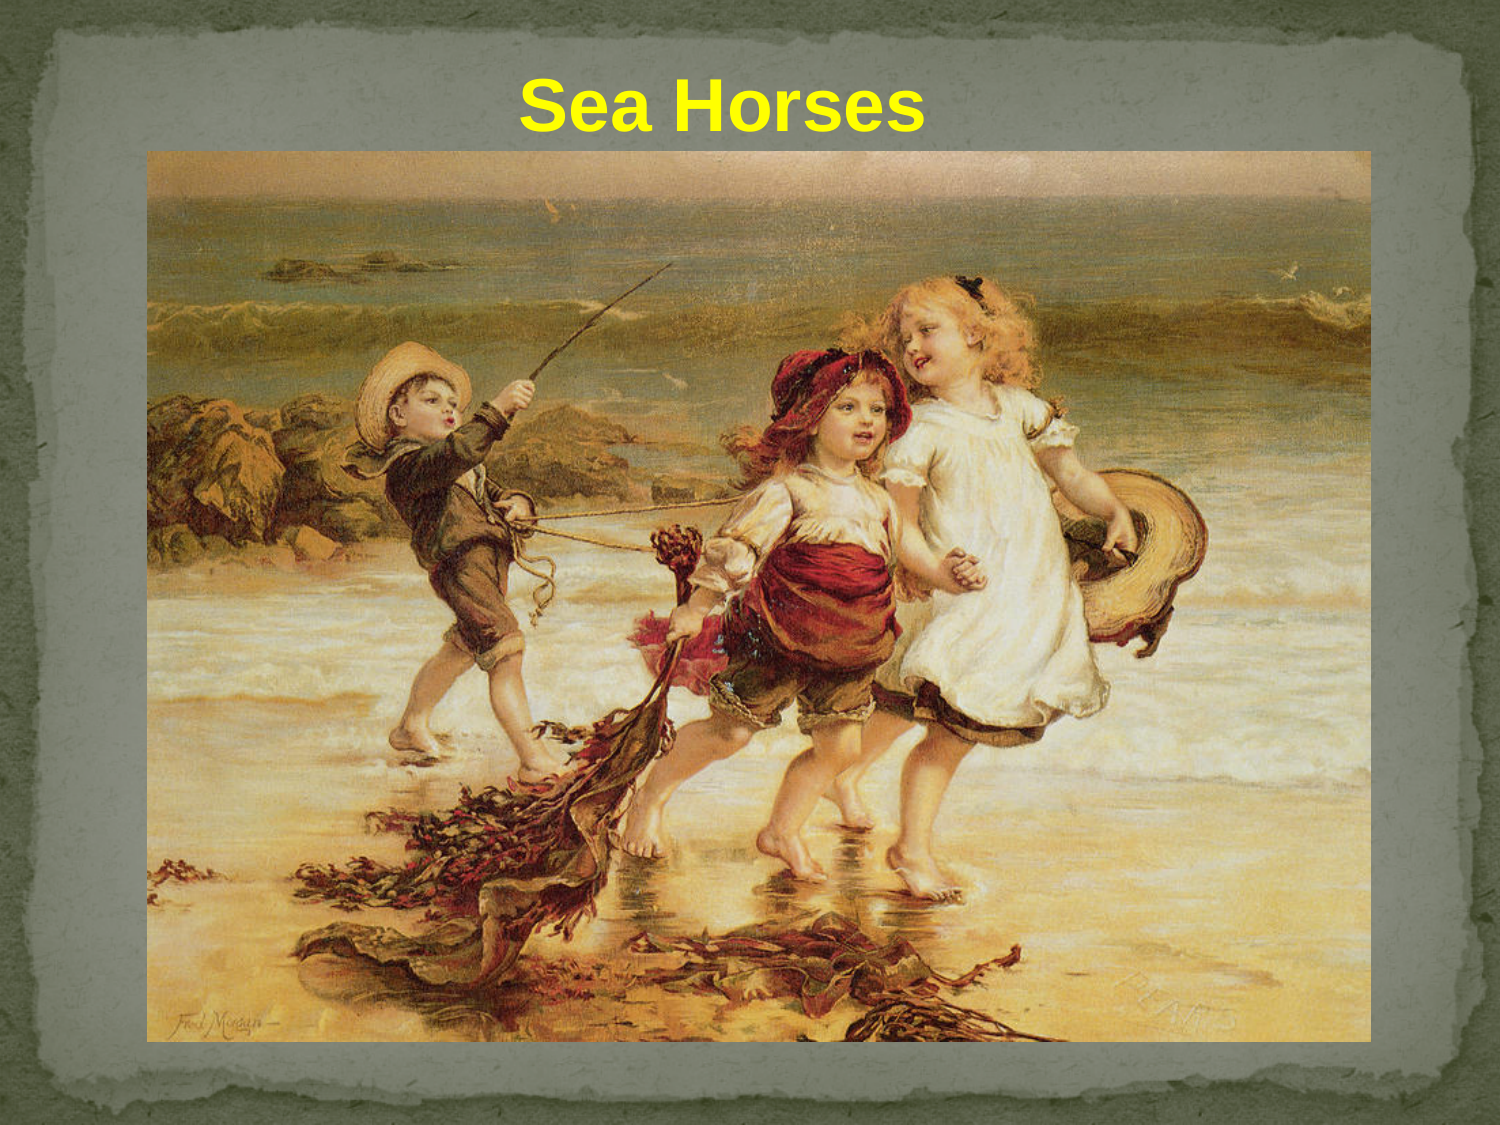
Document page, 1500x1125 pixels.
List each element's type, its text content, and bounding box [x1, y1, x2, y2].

text_box Sea Horses [503, 49, 943, 141]
picture [147, 151, 1371, 1042]
